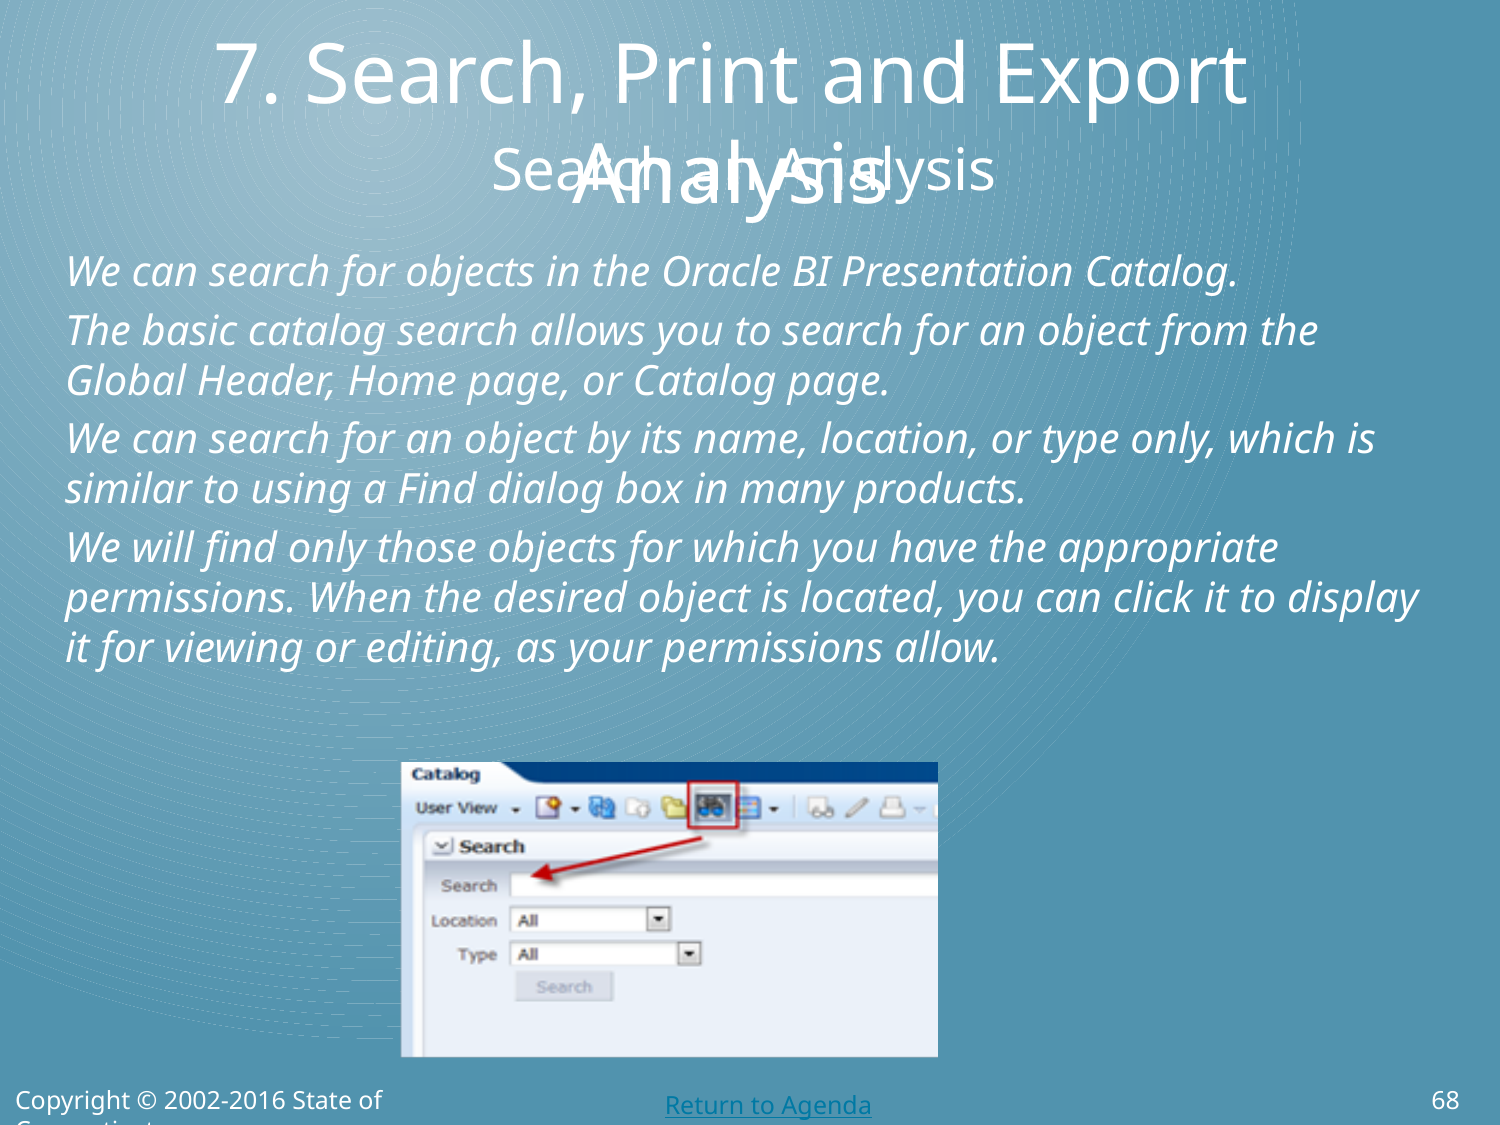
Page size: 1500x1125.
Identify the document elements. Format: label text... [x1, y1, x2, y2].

picture [399, 762, 938, 1061]
subtitle We can search for objects in the Oracle BI Presentation Catalog. The basic catalog search allows you to search for an object from the Global Header, Home page, or Catalog page. We can search for an object by its name, location, or type only, which is similar to using a Find dialog box in many products. We will find only those objects for which you have the appropriate permissions. When the desired object is located, you can click it to display it for viewing or editing, as your permissions allow. [50, 237, 1463, 1088]
slide_number 68 [1374, 1077, 1475, 1118]
text_box Search an Analysis [275, 125, 1213, 210]
title 7. Search, Print and Export Analysis [50, 12, 1413, 125]
footer Copyright © 2002-2016 State of Connecticut [0, 1077, 500, 1125]
